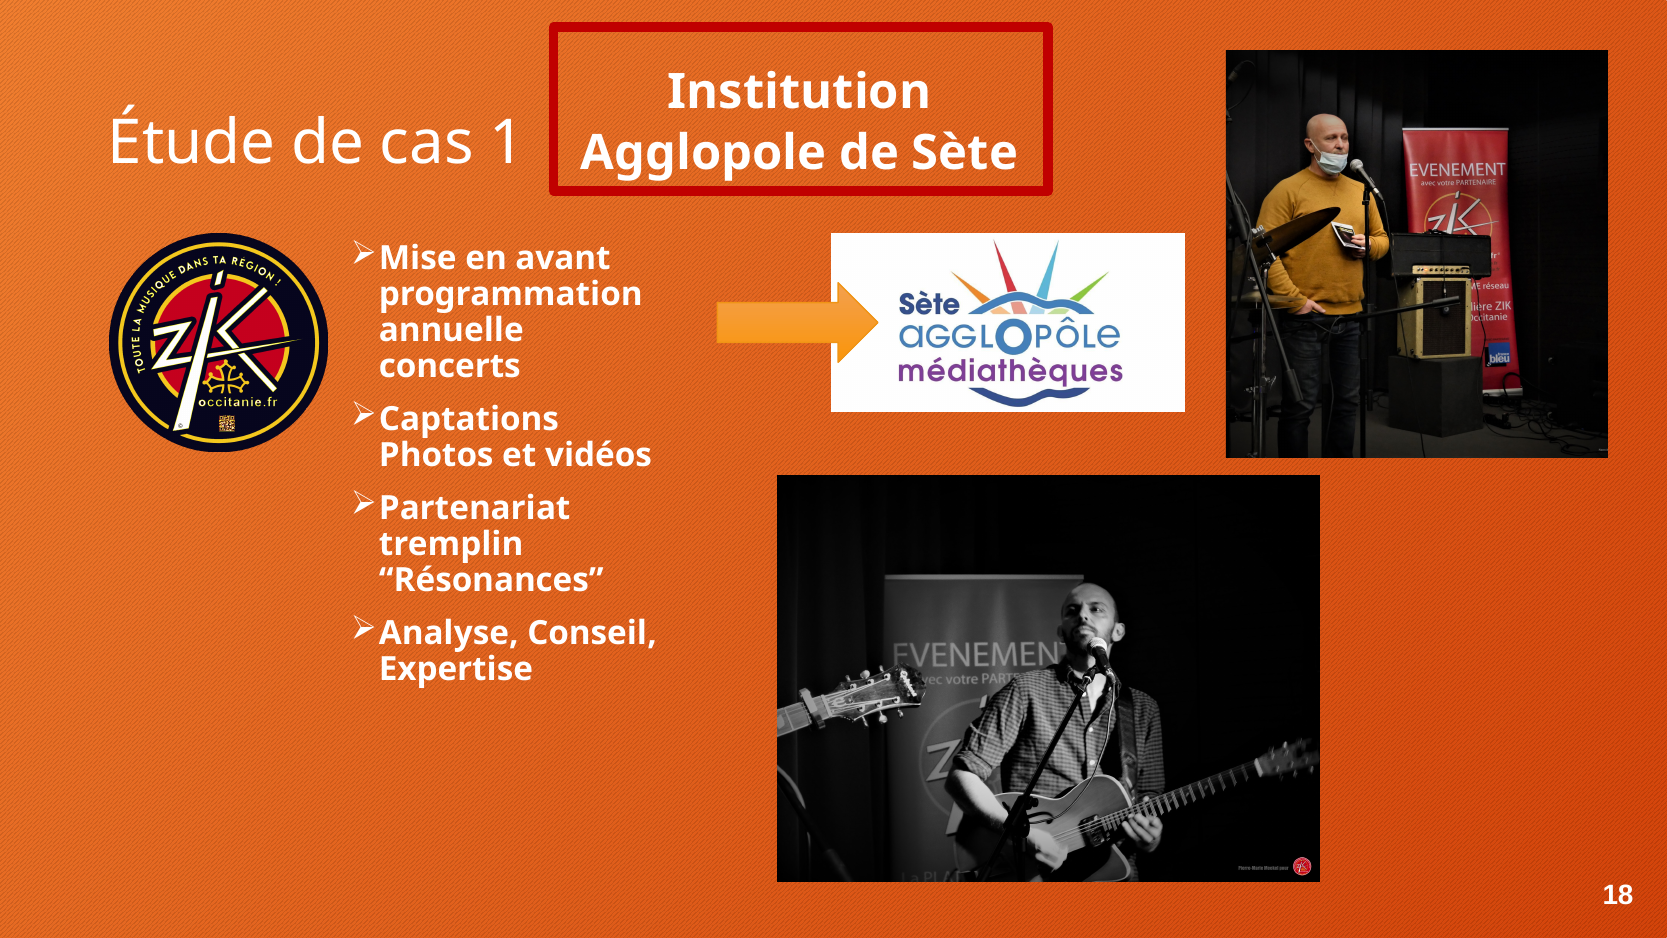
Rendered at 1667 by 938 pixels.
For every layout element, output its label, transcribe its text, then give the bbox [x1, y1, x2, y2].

list Mise en avant programmation annuelle concerts Captations Photos et vidéos Partenariat tremplin “Résonances” Analyse, Conseil, Expertise [335, 233, 680, 760]
picture [109, 233, 328, 452]
text_box [716, 301, 831, 344]
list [776, 475, 1320, 883]
title Étude de cas 1 [93, 102, 546, 251]
list Institution Agglopole de Sète [553, 26, 1049, 192]
picture [1225, 50, 1609, 458]
picture [831, 233, 1185, 412]
